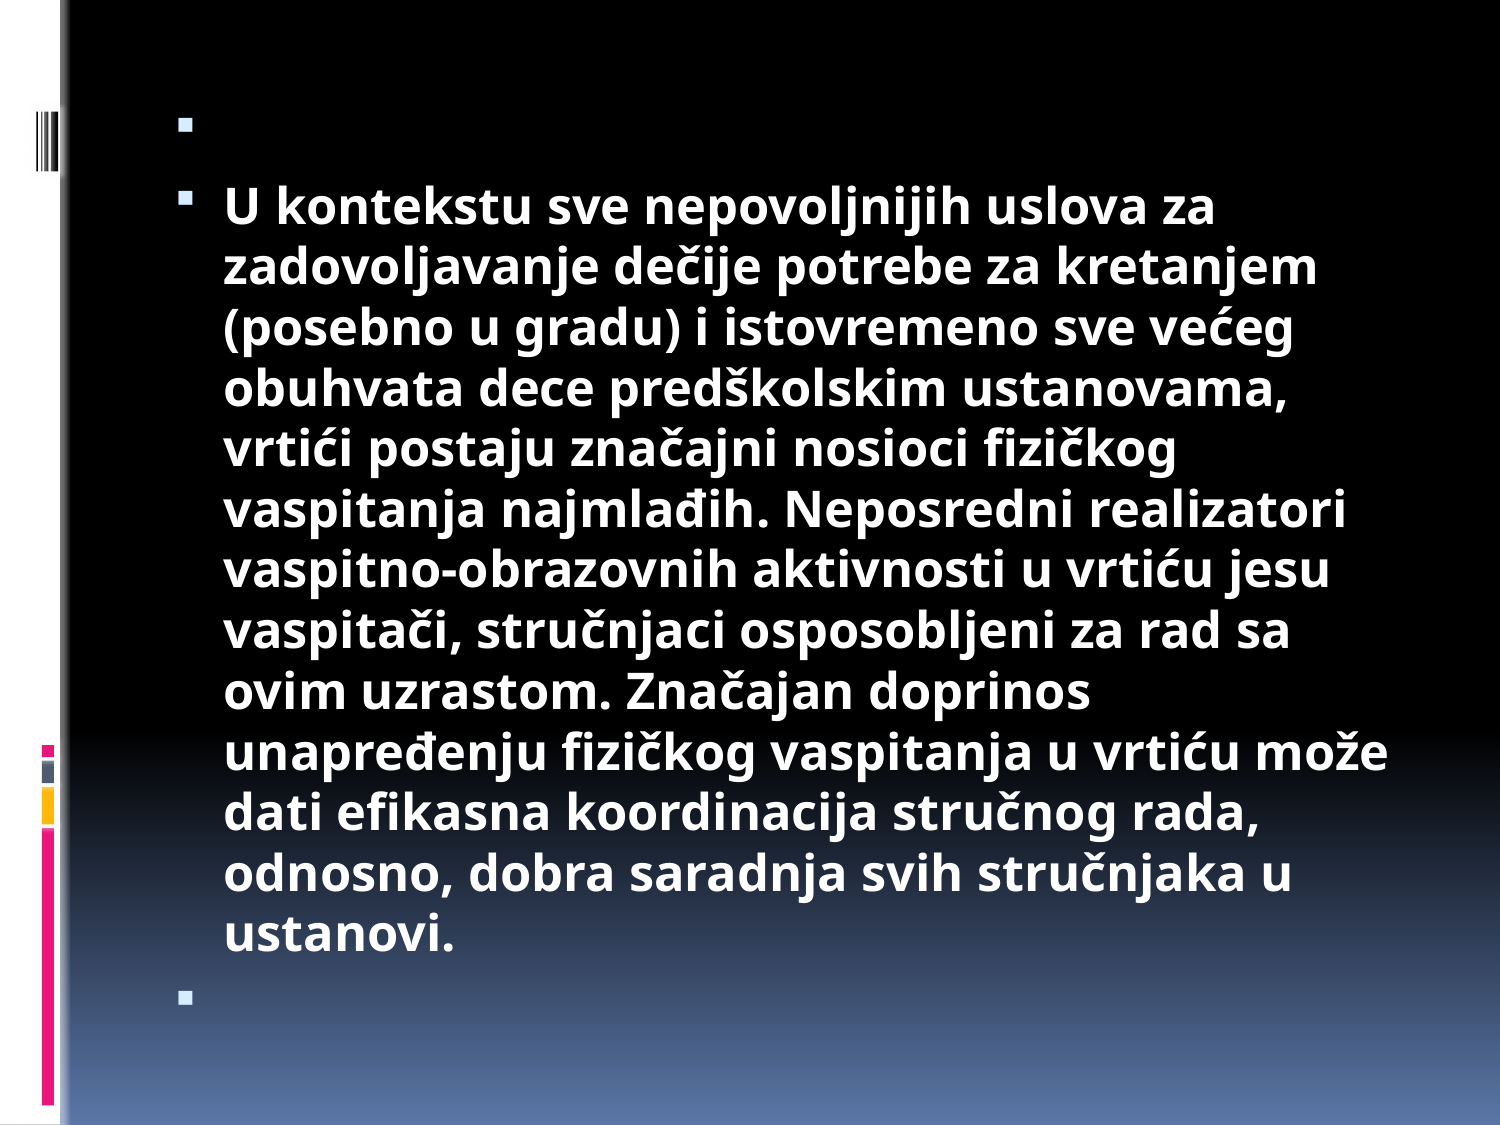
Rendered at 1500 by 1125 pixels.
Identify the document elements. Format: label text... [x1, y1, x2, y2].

list U kontekstu sve nepovoljnijih uslova za zadovoljavanje dečije potrebe za kretanjem (posebno u gradu) i istovremeno sve većeg obuhvata dece predškolskim ustanovama, vrtići postaju značajni nosioci fizičkog vaspitanja najmlađih. Neposredni realizatori vaspitno-obrazovnih aktivnosti u vrtiću jesu vaspitači, stručnjaci osposobljeni za rad sa ovim uzrastom. Značajan doprinos unapređenju fizičkog vaspitanja u vrtiću može dati efikasna koordinacija stručnog rada, odnosno, dobra saradnja svih stručnjaka u ustanovi. [150, 93, 1425, 1043]
